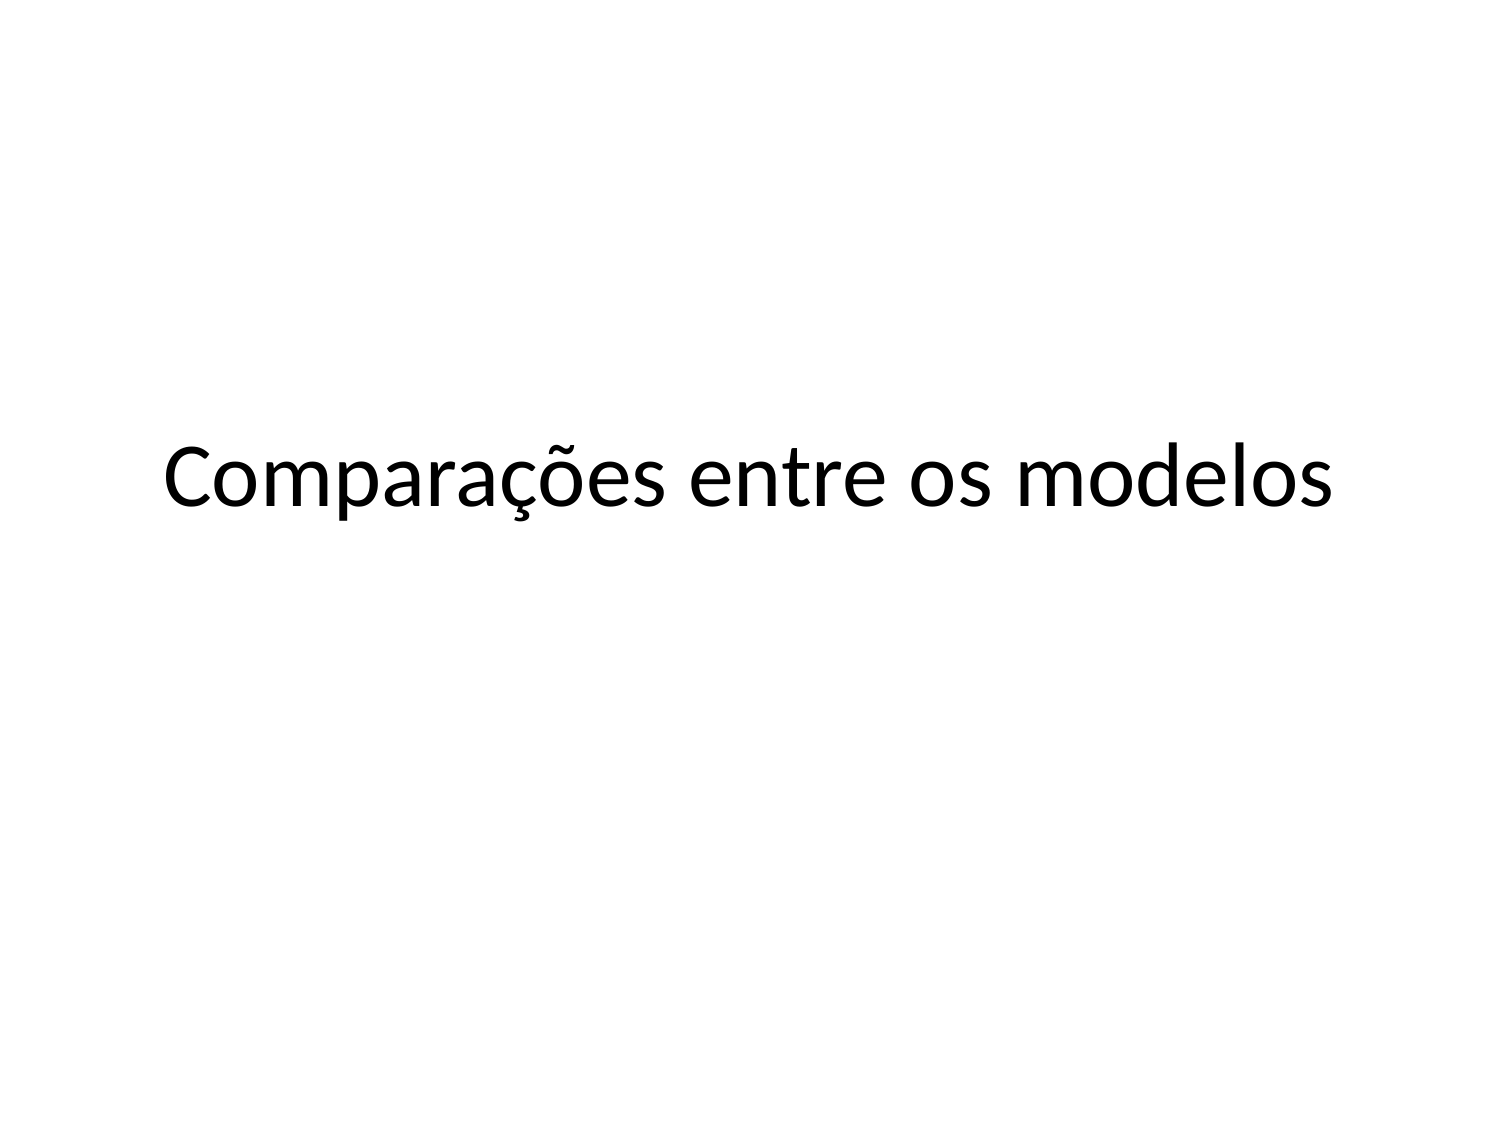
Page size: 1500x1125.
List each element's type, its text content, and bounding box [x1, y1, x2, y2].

title Comparações entre os modelos [112, 349, 1388, 591]
